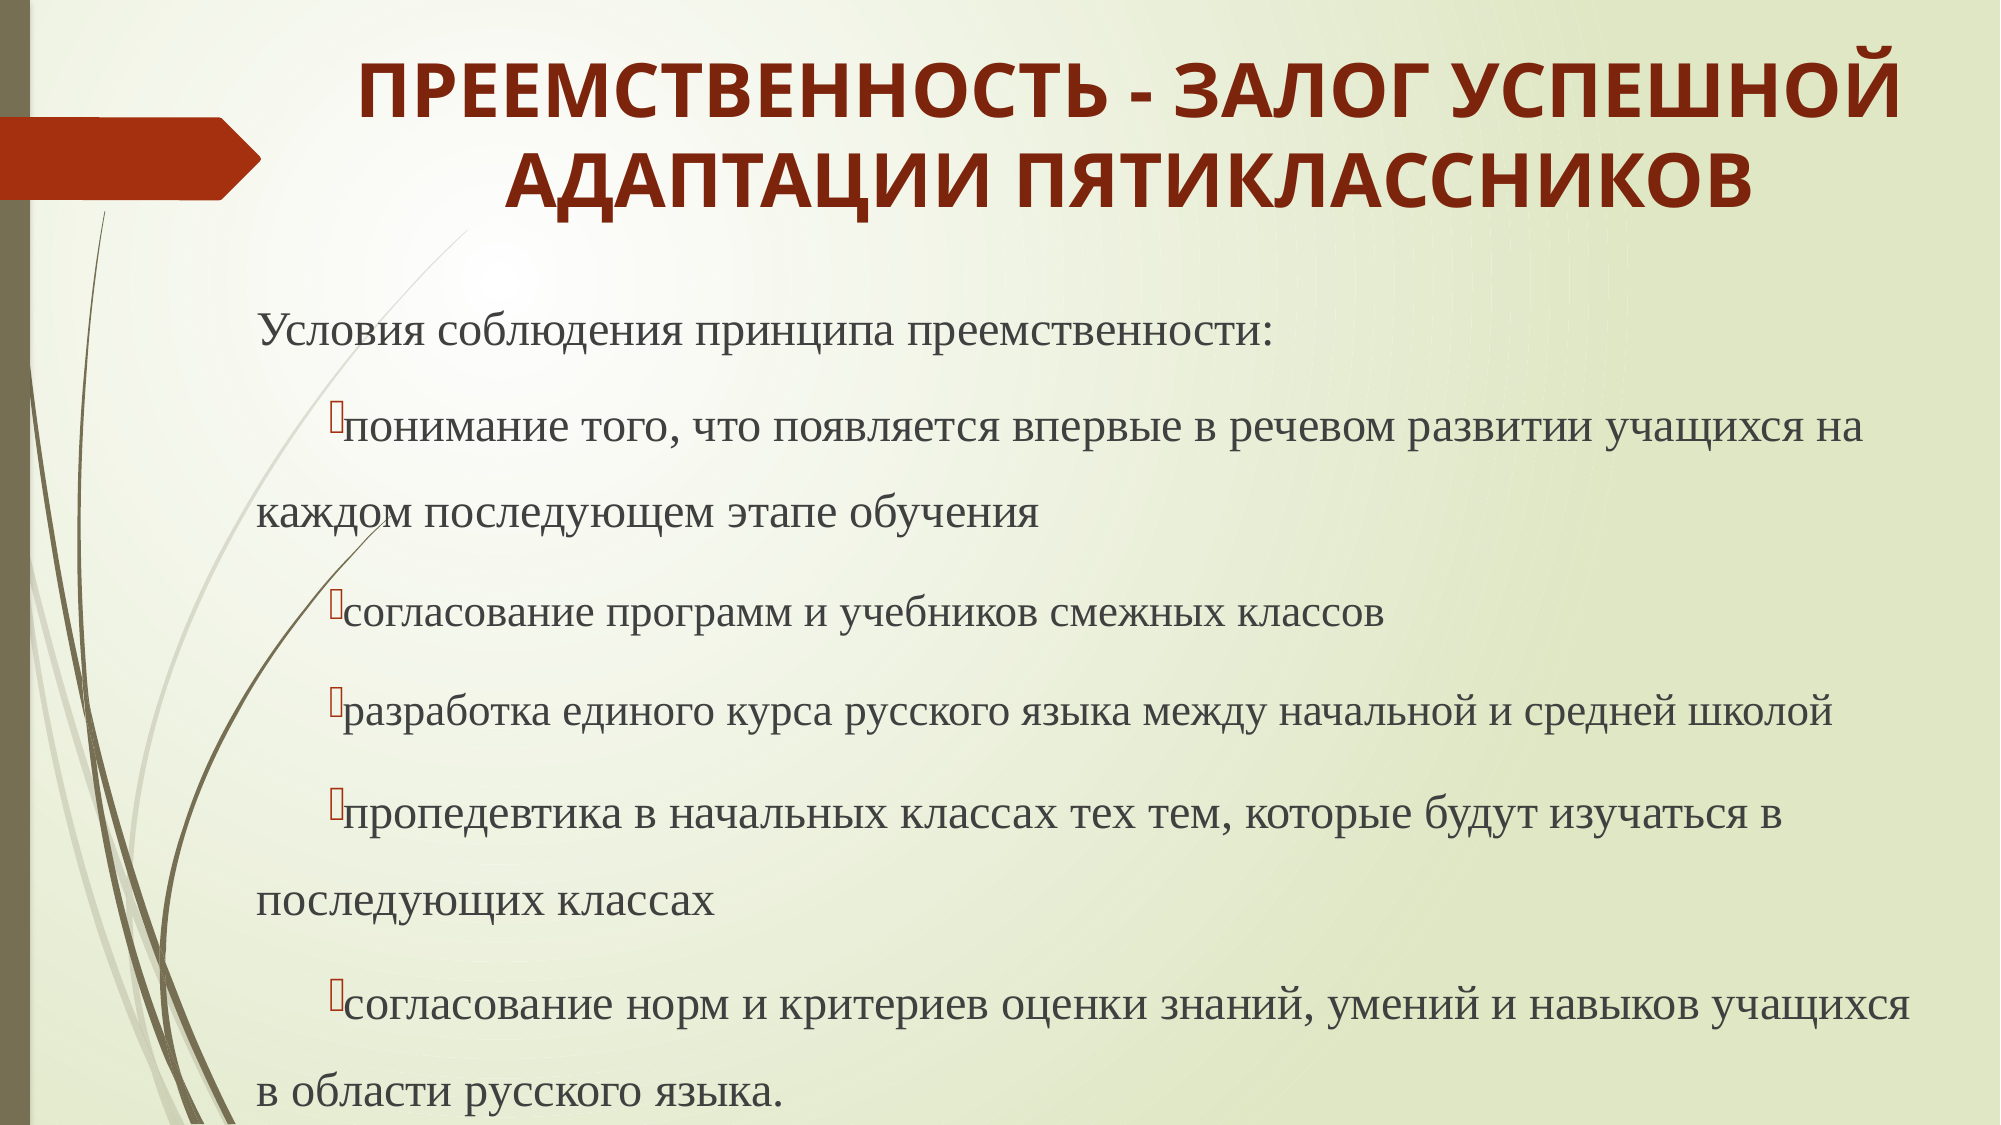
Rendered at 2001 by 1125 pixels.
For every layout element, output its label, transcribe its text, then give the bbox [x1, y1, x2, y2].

list Условия соблюдения принципа преемственности: понимание того, что появляется впервые в речевом развитии учащихся на каждом последующем этапе обучения согласование программ и учебников смежных классов разработка единого курса русского языка между начальной и средней школой пропедевтика в начальных классах тех тем, которые будут изучаться в последующих классах согласование норм и критериев оценки знаний, умений и навыков учащихся в области русского языка. [186, 260, 1957, 1125]
title ПРЕЕМСТВЕННОСТЬ - ЗАЛОГ УСПЕШНОЙ АДАПТАЦИИ ПЯТИКЛАССНИКОВ [304, 34, 1957, 237]
